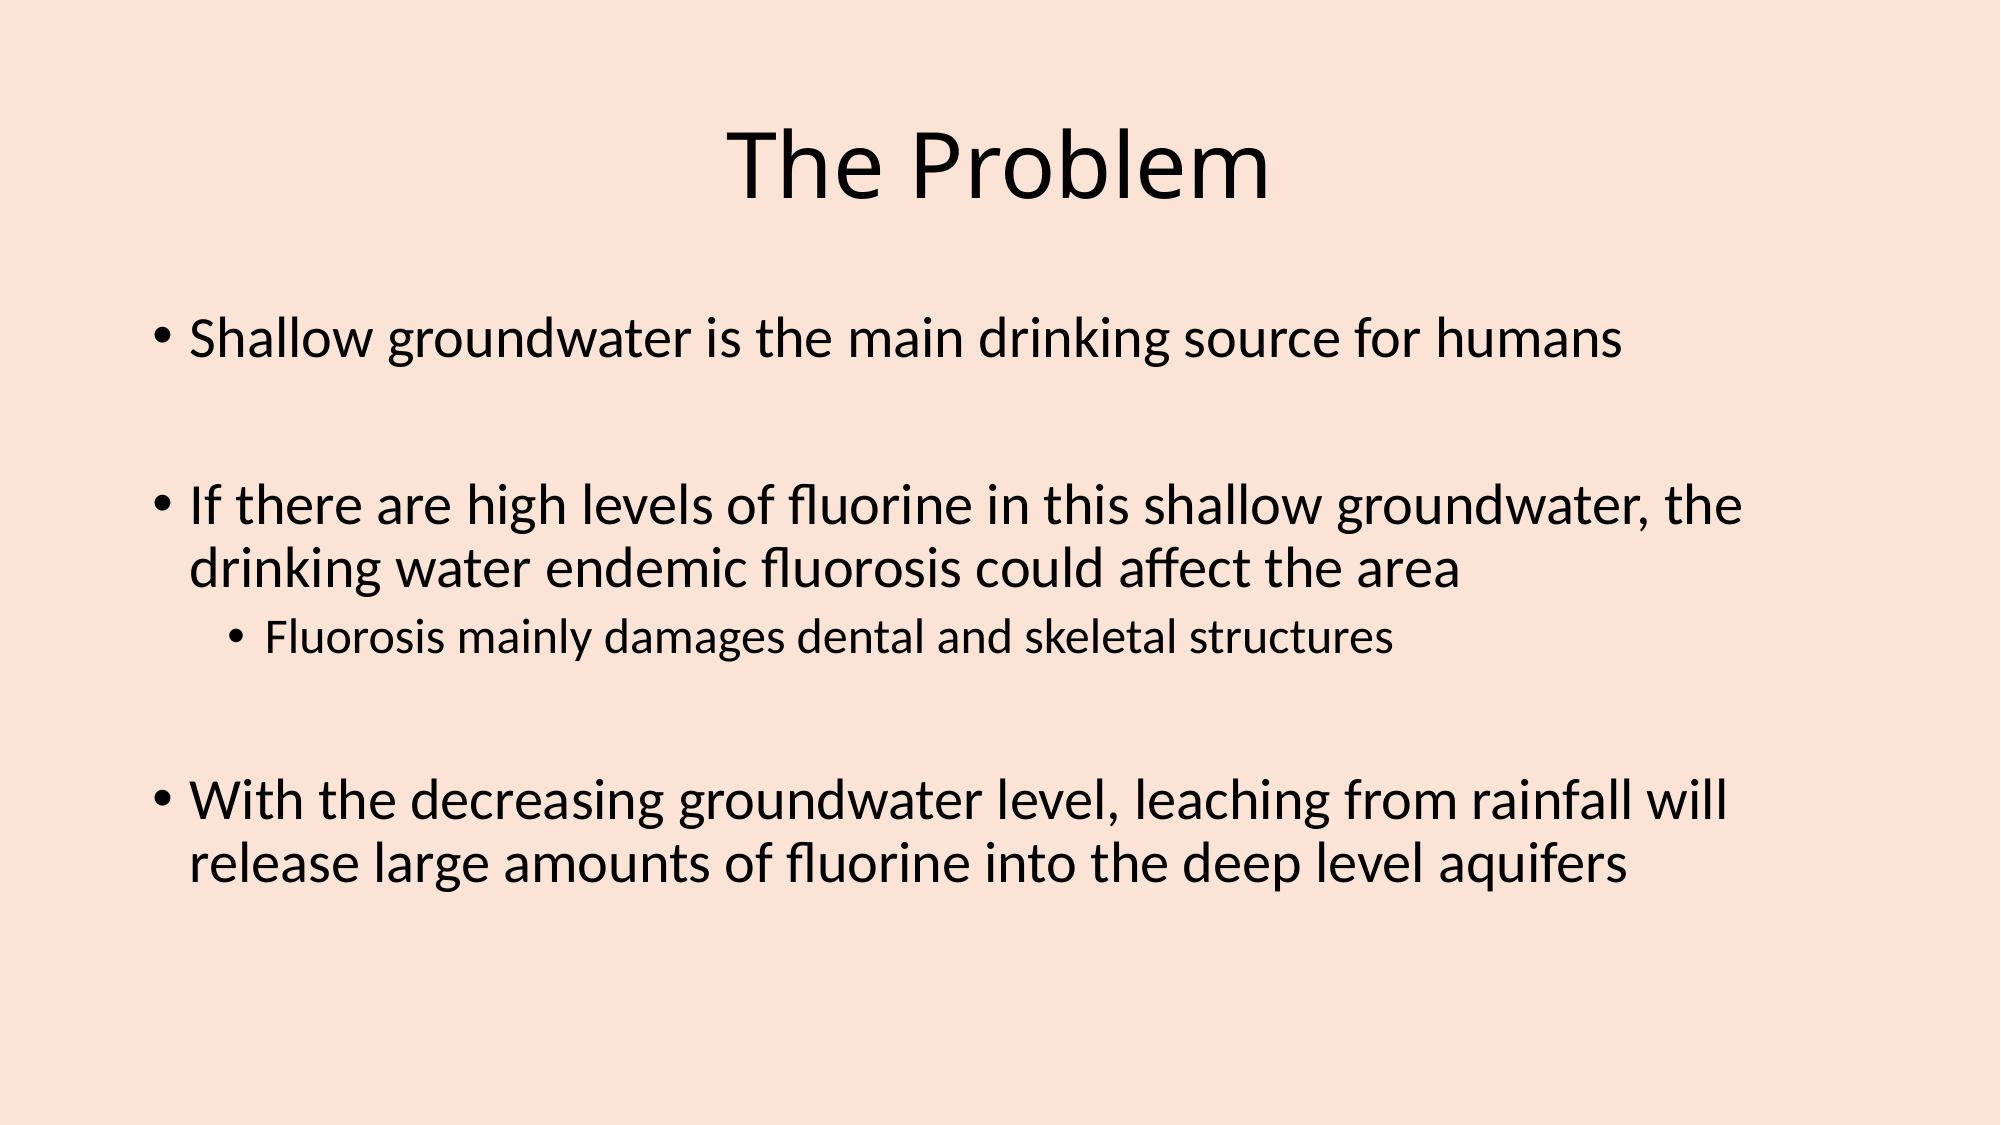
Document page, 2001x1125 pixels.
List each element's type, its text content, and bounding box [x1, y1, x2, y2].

list Shallow groundwater is the main drinking source for humans If there are high levels of fluorine in this shallow groundwater, the drinking water endemic fluorosis could affect the area Fluorosis mainly damages dental and skeletal structures With the decreasing groundwater level, leaching from rainfall will release large amounts of fluorine into the deep level aquifers [137, 299, 1863, 1014]
title The Problem [137, 59, 1863, 278]
